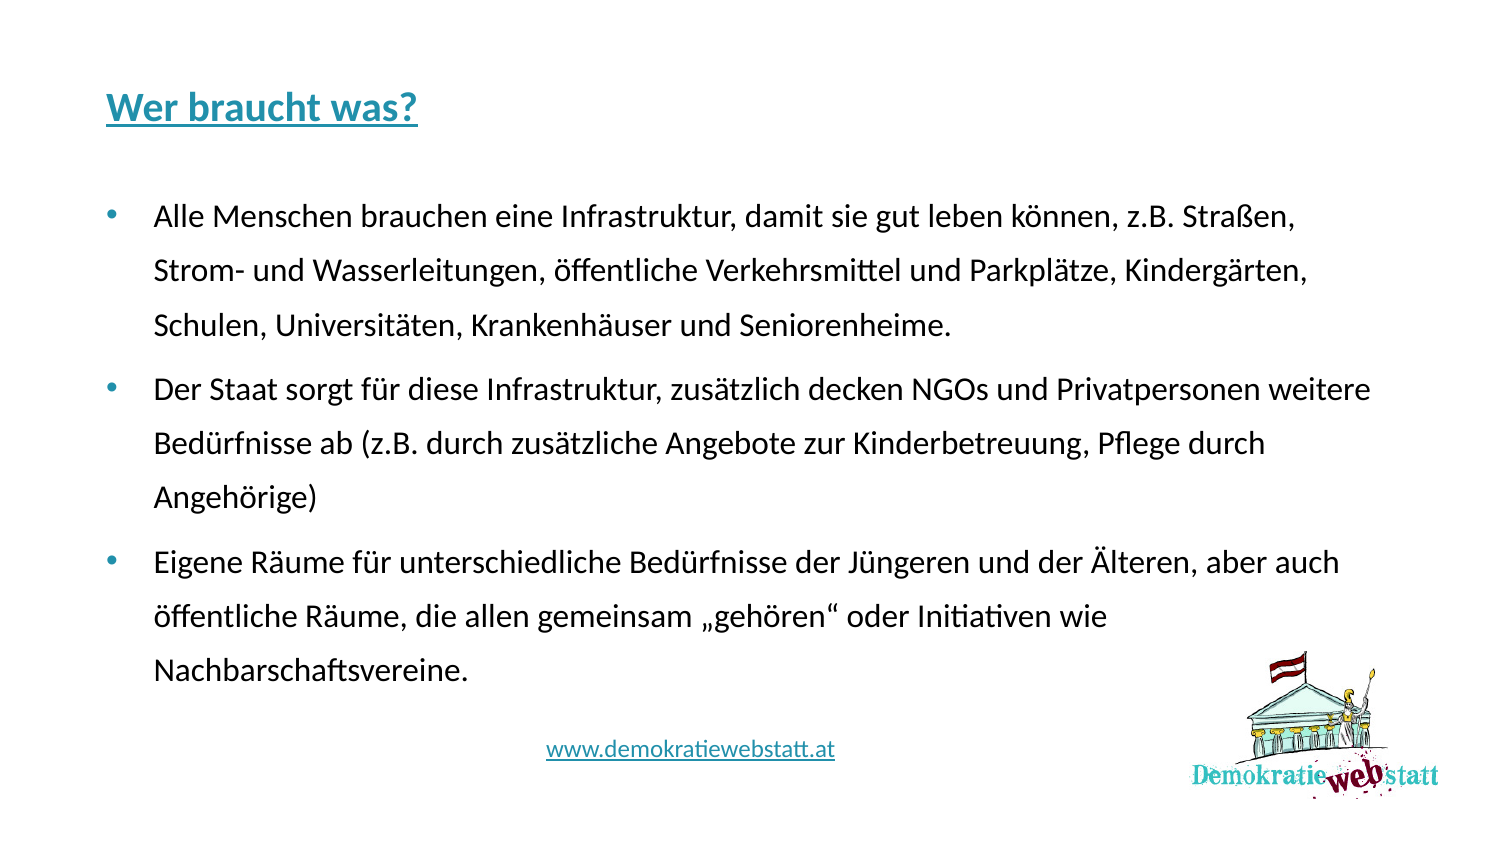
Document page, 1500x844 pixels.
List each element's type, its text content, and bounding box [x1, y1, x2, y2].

list Alle Menschen brauchen eine Infrastruktur, damit sie gut leben können, z.B. Straßen, Strom- und Wasserleitungen, öffentliche Verkehrsmittel und Parkplätze, Kindergärten, Schulen, Universitäten, Krankenhäuser und Seniorenheime. Der Staat sorgt für diese Infrastruktur, zusätzlich decken NGOs und Privatpersonen weitere Bedürfnisse ab (z.B. durch zusätzliche Angebote zur Kinderbetreuung, Pflege durch Angehörige) Eigene Räume für unterschiedliche Bedürfnisse der Jüngeren und der Älteren, aber auch öffentliche Räume, die allen gemeinsam „gehören“ oder Initiativen wie Nachbarschaftsvereine. [106, 180, 1394, 686]
picture [1188, 651, 1438, 799]
text_box www.demokratiewebstatt.at [531, 725, 851, 770]
title Wer braucht was? [106, 79, 1276, 180]
